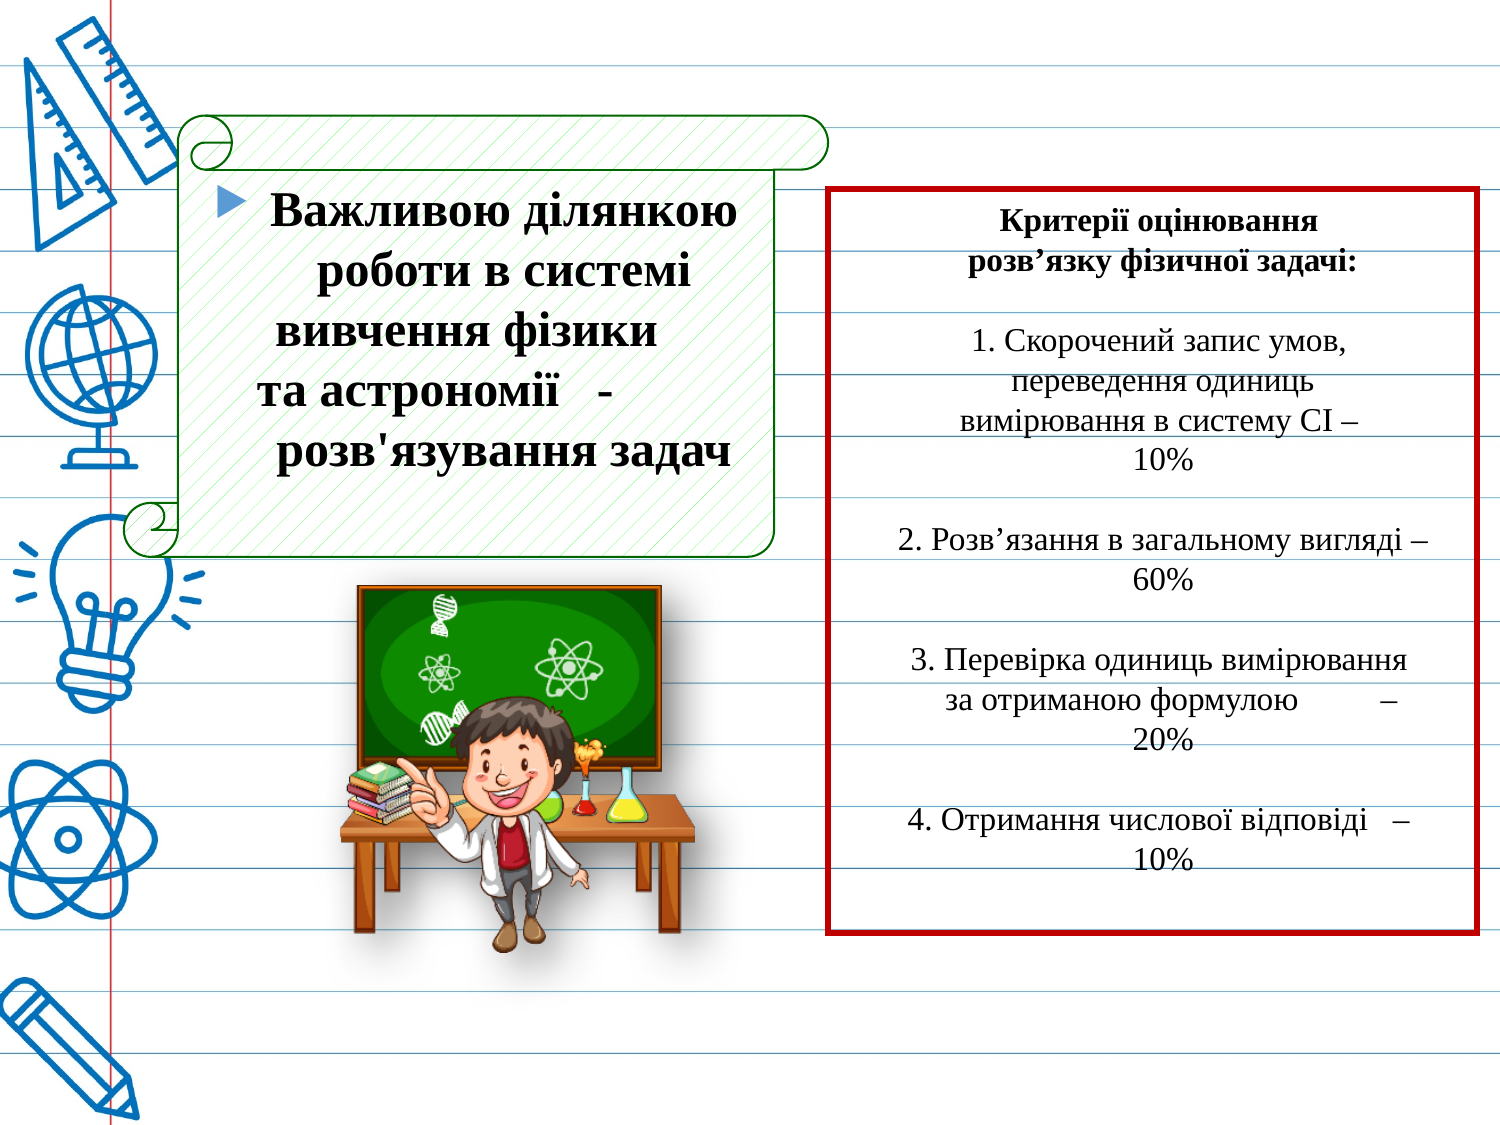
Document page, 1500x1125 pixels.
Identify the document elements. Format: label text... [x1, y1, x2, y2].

text_box [827, 188, 1478, 934]
text_box Критерії оцінювання розв’язку фізичної задачі: 1. Скорочений запис умов, переведення одиниць вимірювання в систему СІ – 10% 2. Розв’язання в загальному вигляді – 60% 3. Перевірка одиниць вимірювання за отриманою формулою – 20% 4. Отримання числової відповіді – 10% [849, 190, 1478, 924]
text_box Важливою ділянкою роботи в системі вивчення фізики та астрономії - розв'язування задач [122, 114, 830, 558]
picture [0, 0, 1500, 1125]
